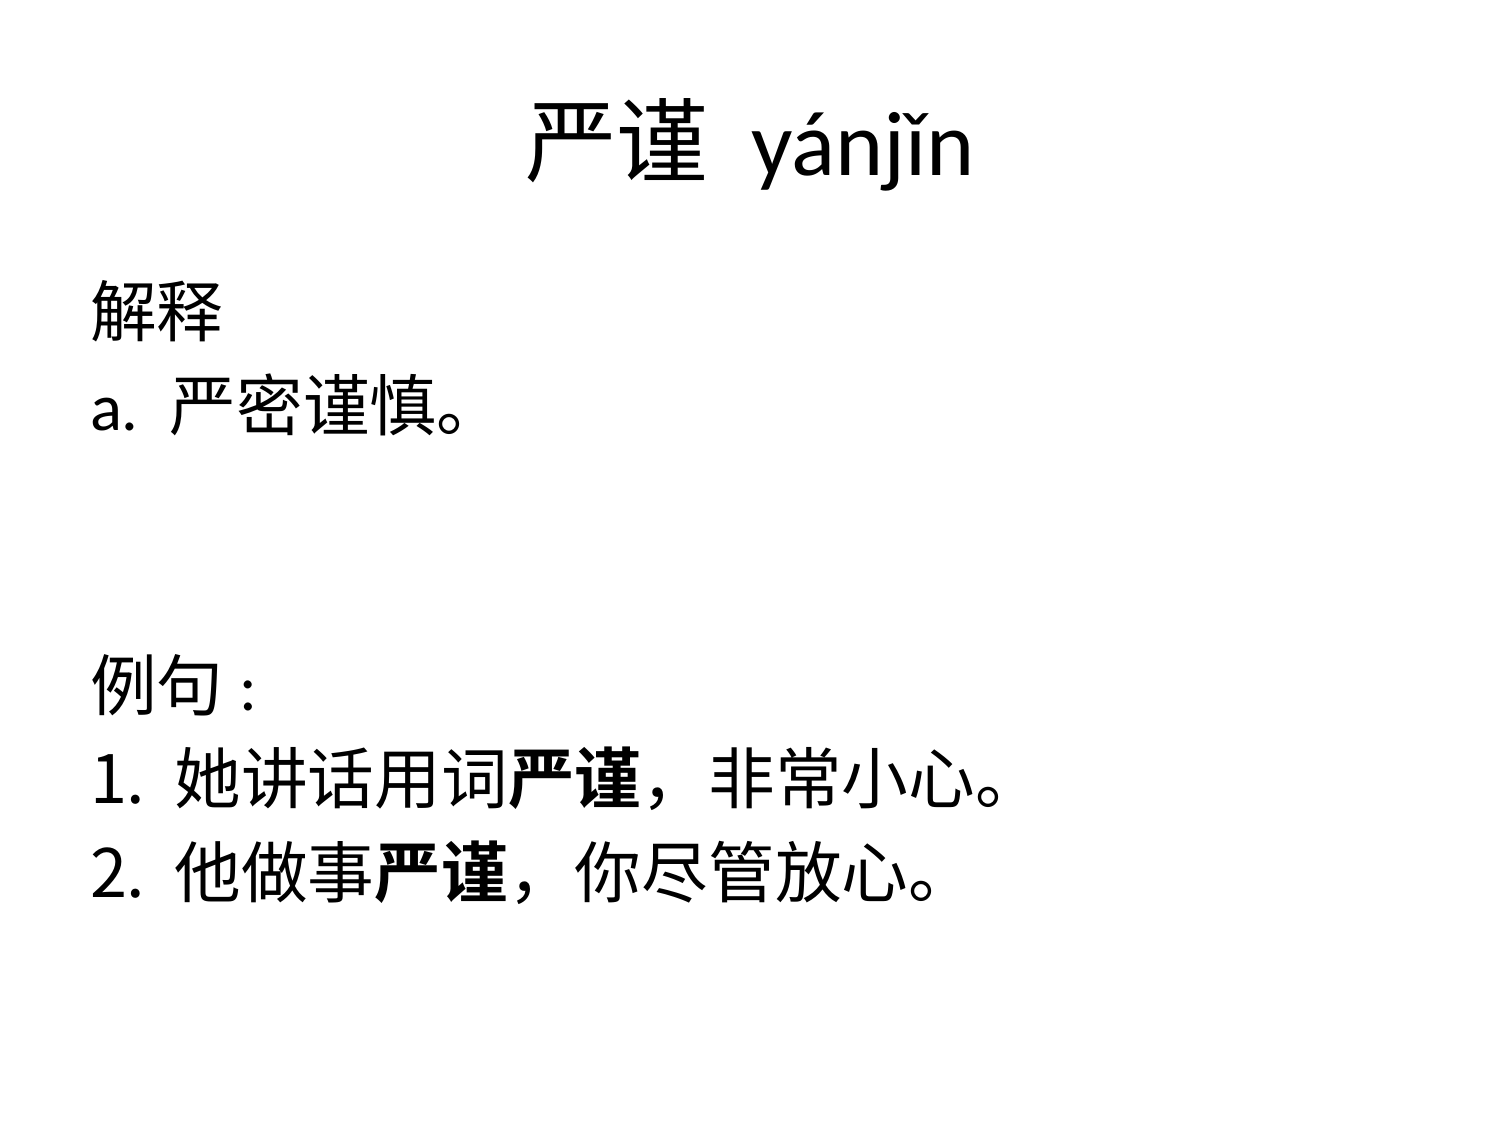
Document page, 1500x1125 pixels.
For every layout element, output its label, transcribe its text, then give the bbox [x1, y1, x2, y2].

list 解释 a. 严密谨慎。 例句: 她讲话用词严谨，非常小心。 他做事严谨，你尽管放心。 [75, 262, 1425, 1005]
title 严谨 yánjǐn [75, 45, 1425, 233]
